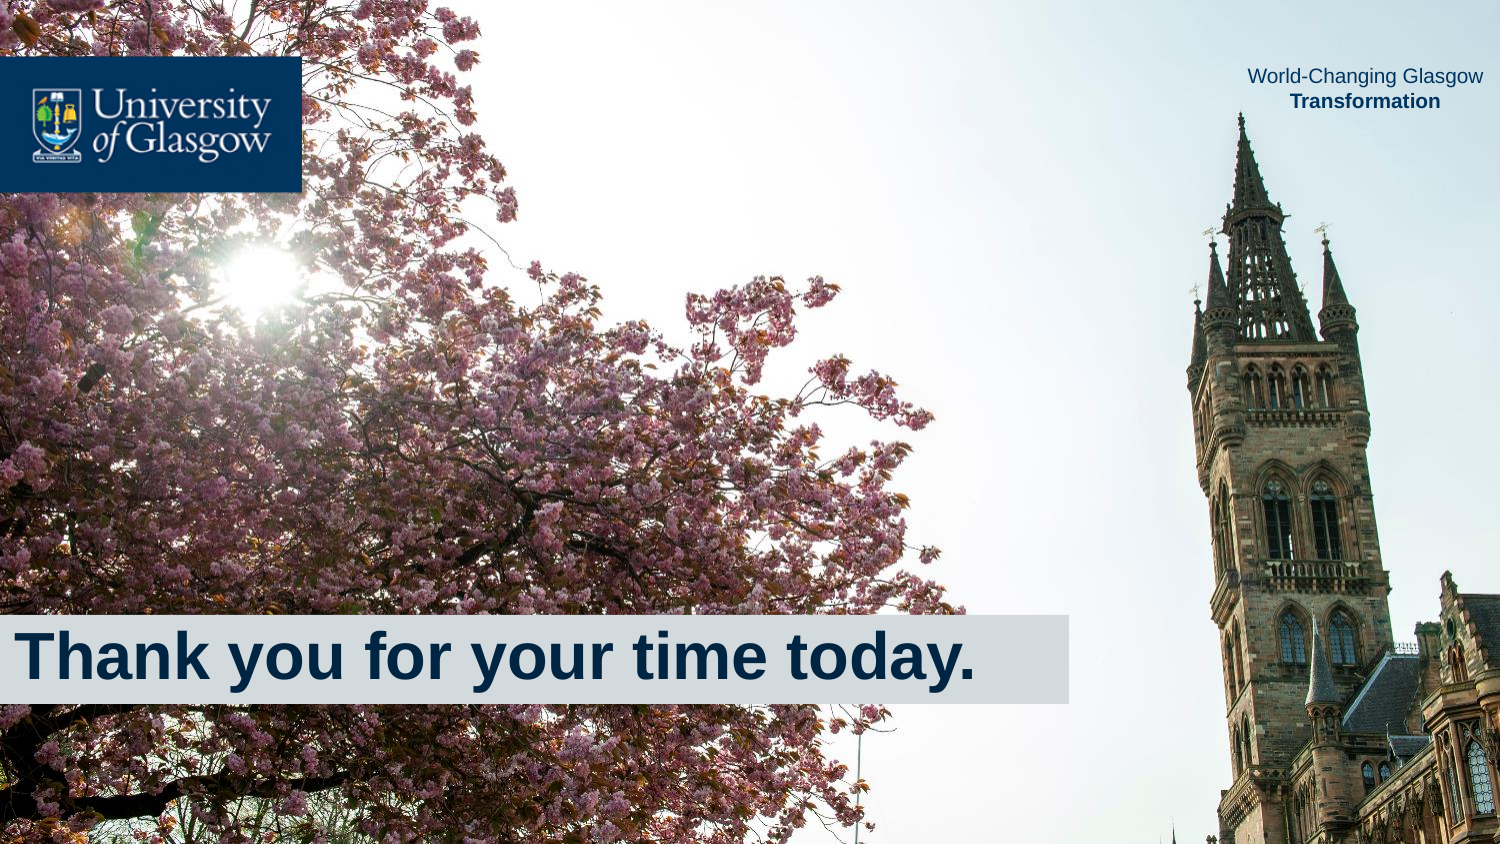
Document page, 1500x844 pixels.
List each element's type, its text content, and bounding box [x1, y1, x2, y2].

picture [0, 0, 1500, 844]
title Thank you for your time today. [0, 614, 1069, 704]
